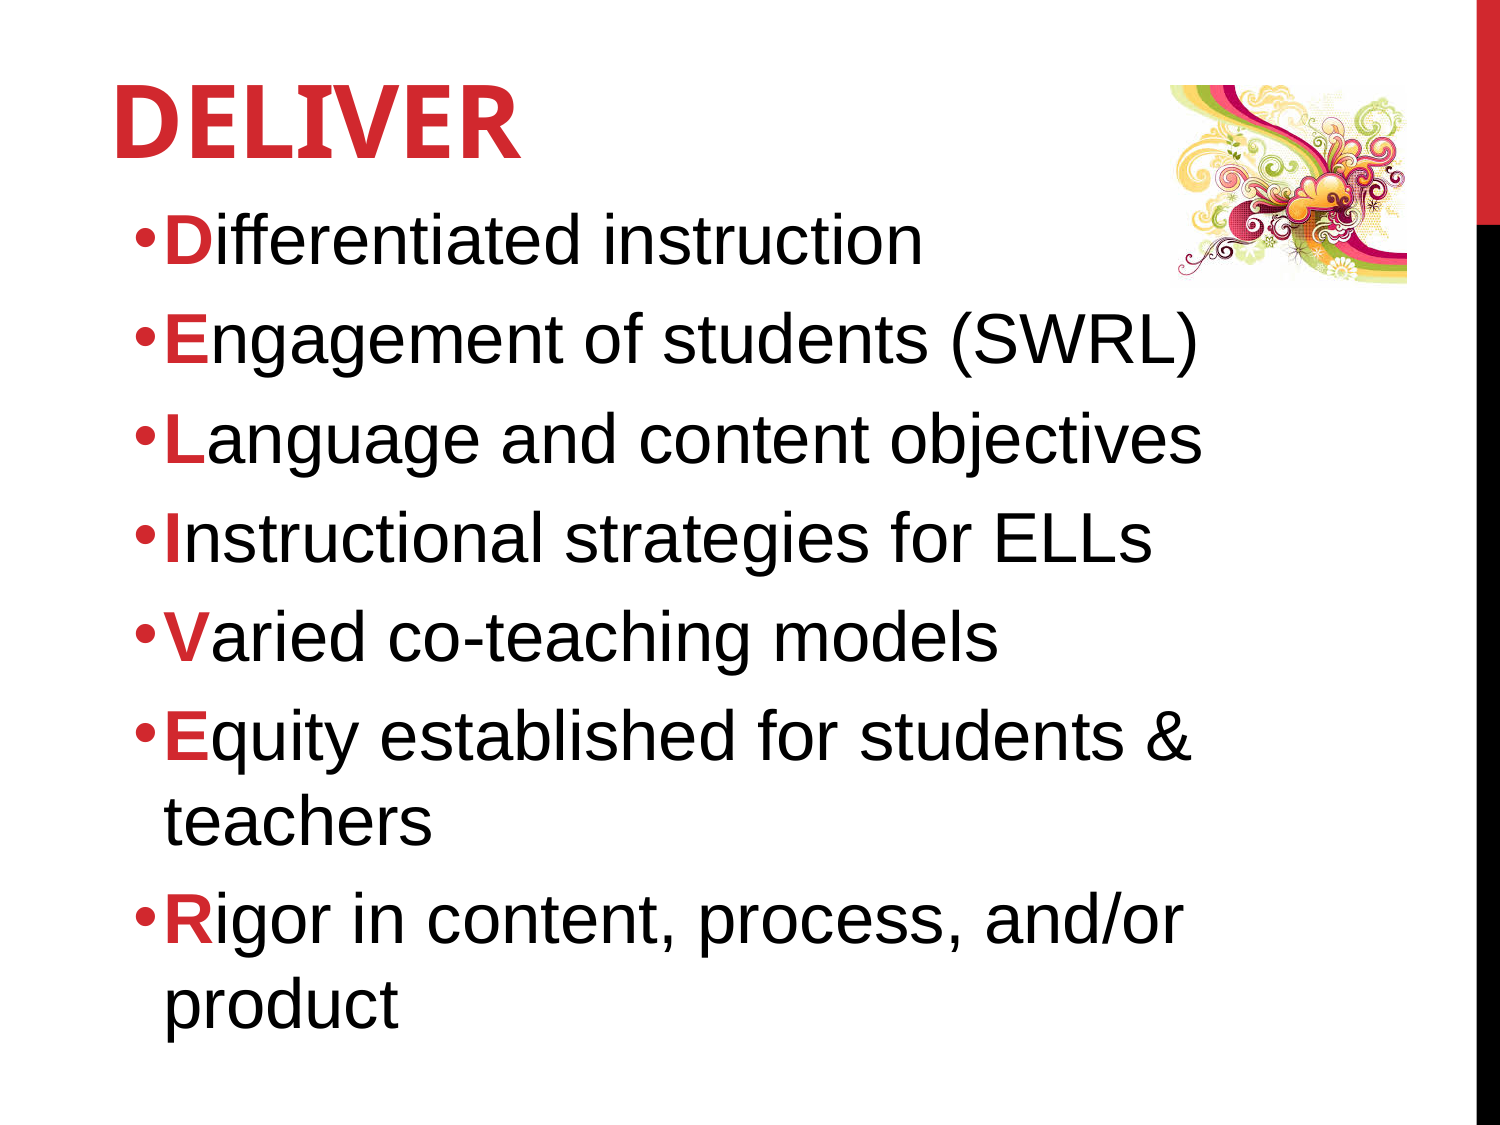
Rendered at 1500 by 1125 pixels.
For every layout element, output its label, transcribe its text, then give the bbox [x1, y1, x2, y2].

list Differentiated instruction Engagement of students (SWRL) Language and content objectives Instructional strategies for ELLs Varied co-teaching models Equity established for students & teachers Rigor in content, process, and/or product [73, 186, 1407, 1069]
title DELIVER [93, 25, 1407, 186]
picture [1170, 85, 1407, 288]
